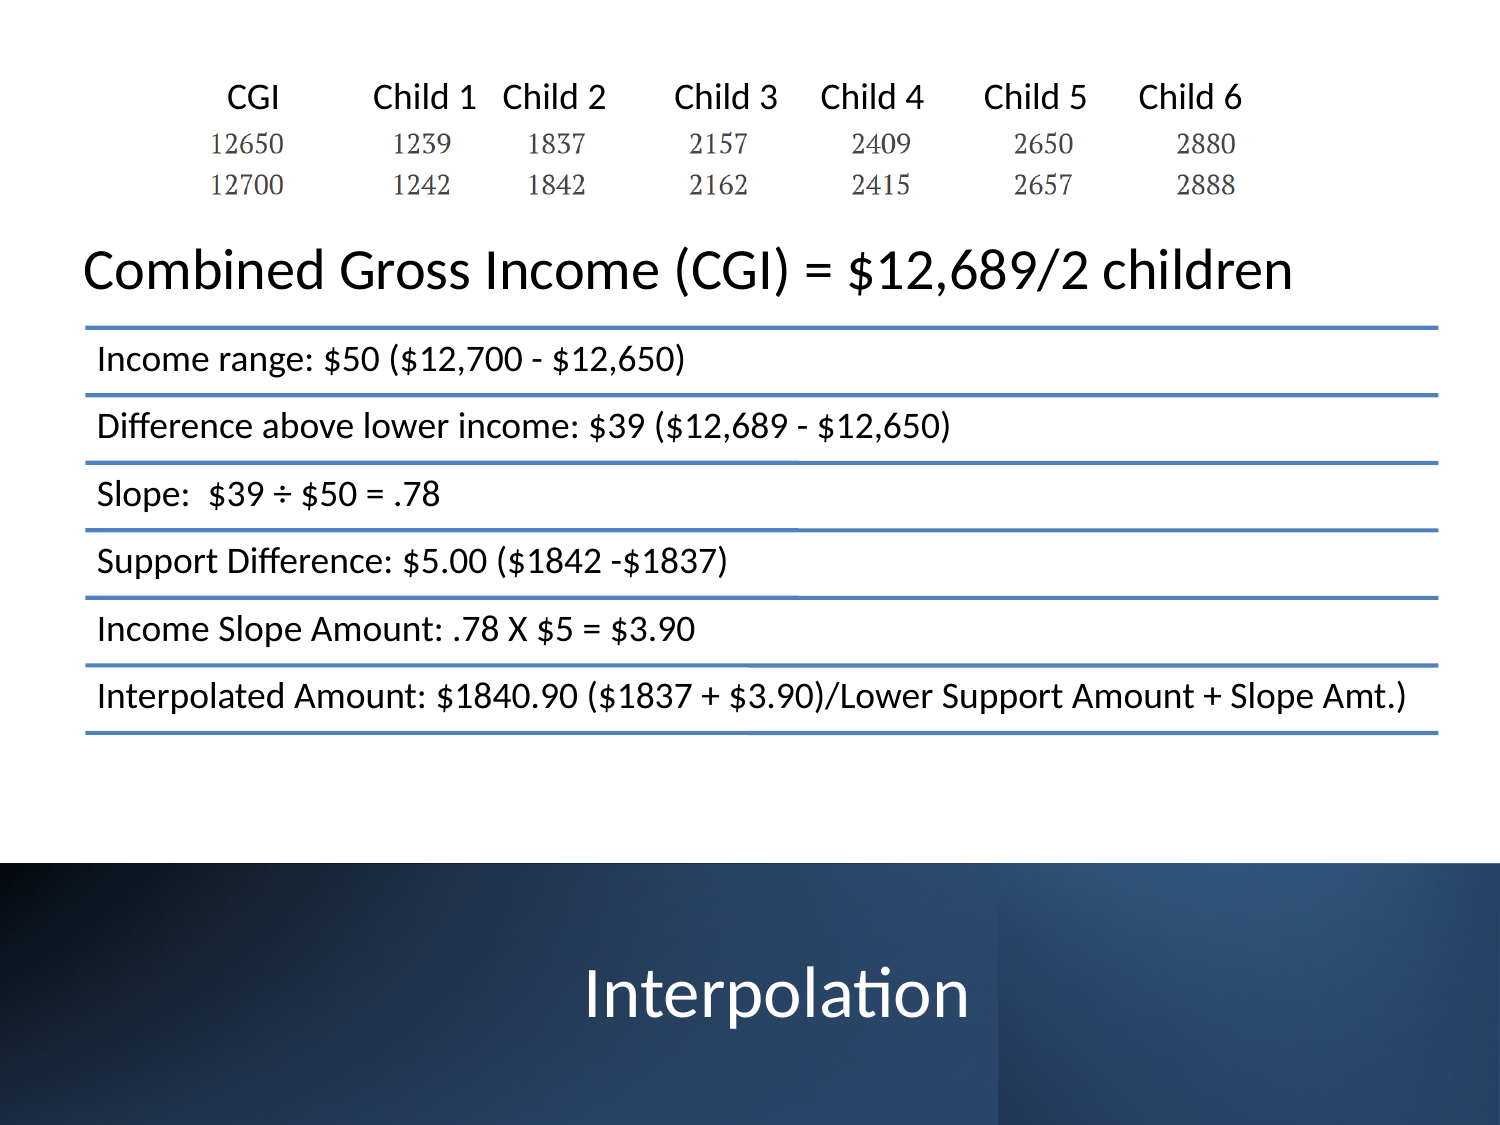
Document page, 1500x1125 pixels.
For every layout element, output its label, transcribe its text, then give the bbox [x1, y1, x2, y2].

title Interpolation [168, 903, 1387, 1074]
picture [211, 120, 1250, 206]
text_box [0, 0, 1500, 861]
text_box CGI Child 1 Child 2 Child 3 Child 4 Child 5 Child 6 [212, 64, 1285, 124]
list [85, 327, 1439, 801]
text_box Combined Gross Income (CGI) = $12,689/2 children [69, 223, 1462, 309]
text_box [0, 861, 1500, 1125]
